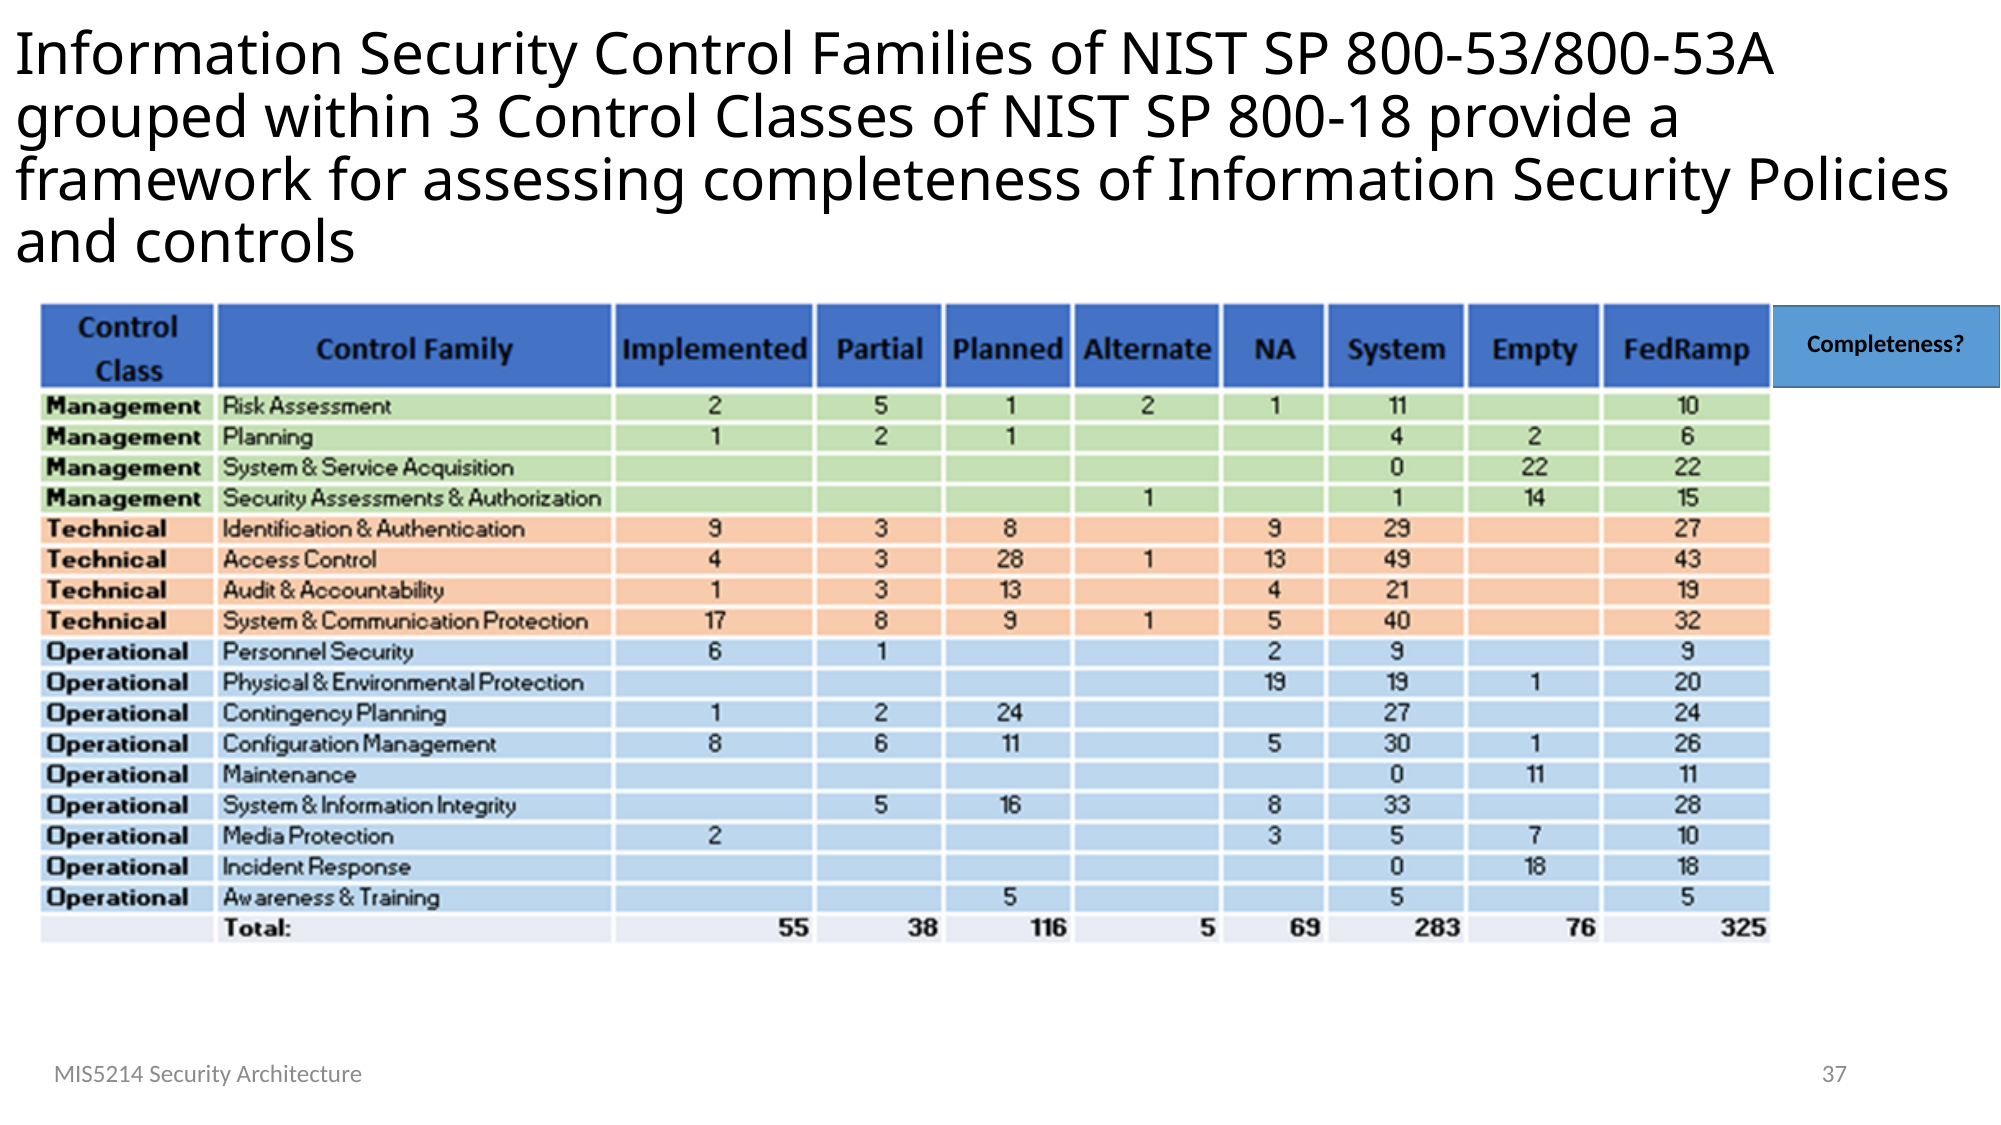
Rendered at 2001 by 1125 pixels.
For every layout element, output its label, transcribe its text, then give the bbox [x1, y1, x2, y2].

text_box Completeness? [1792, 319, 1981, 365]
title Information Security Control Families of NIST SP 800-53/800-53A grouped within 3 Control Classes of NIST SP 800-18 provide a framework for assessing completeness of Information Security Policies and controls [0, 0, 2000, 300]
footer MIS5214 Security Architecture [39, 1042, 714, 1103]
slide_number 37 [1412, 1042, 1863, 1103]
text_box [1773, 305, 2000, 388]
picture [39, 300, 1773, 945]
